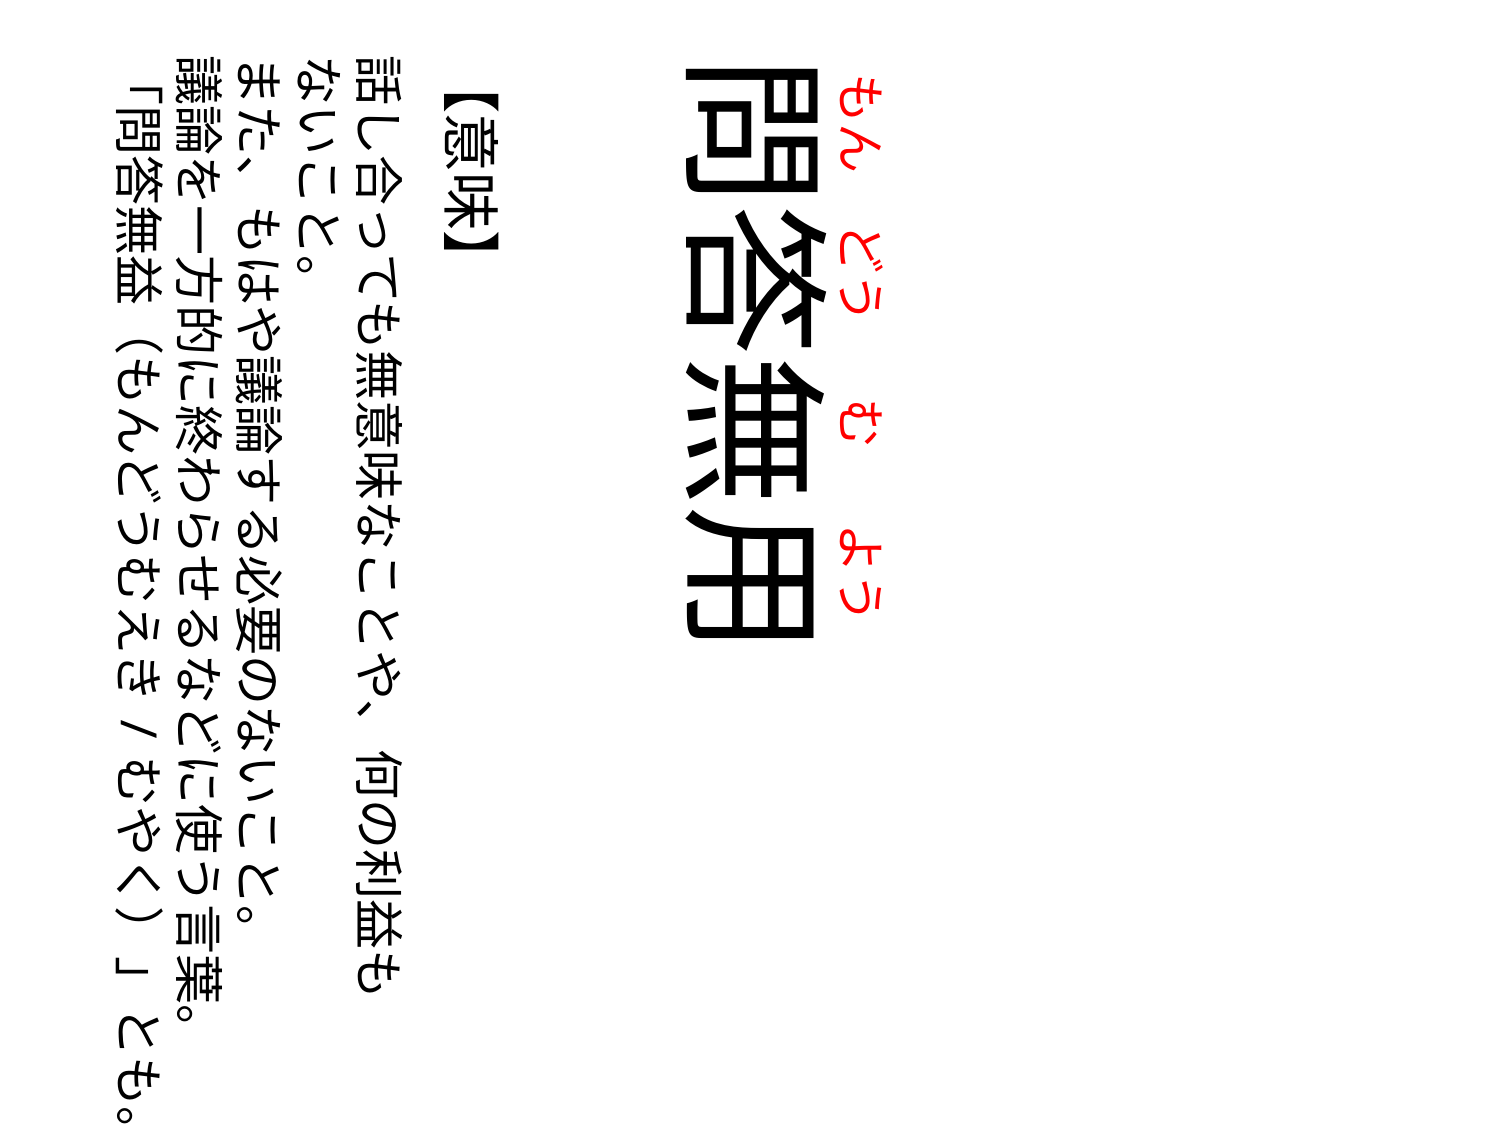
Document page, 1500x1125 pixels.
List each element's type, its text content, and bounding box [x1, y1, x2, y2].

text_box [808, 34, 900, 663]
text_box 【意味】 [427, 40, 519, 1125]
text_box 問答無用 [643, 40, 857, 1104]
text_box 話し合っても無意味なことや、何の利益も ないこと。 また、もはや議論する必要のないこと。 議論を一方的に終わらせるなどに使う言葉。「問答無益（もんどうむえき/むやく）」とも。 [0, 40, 419, 1125]
